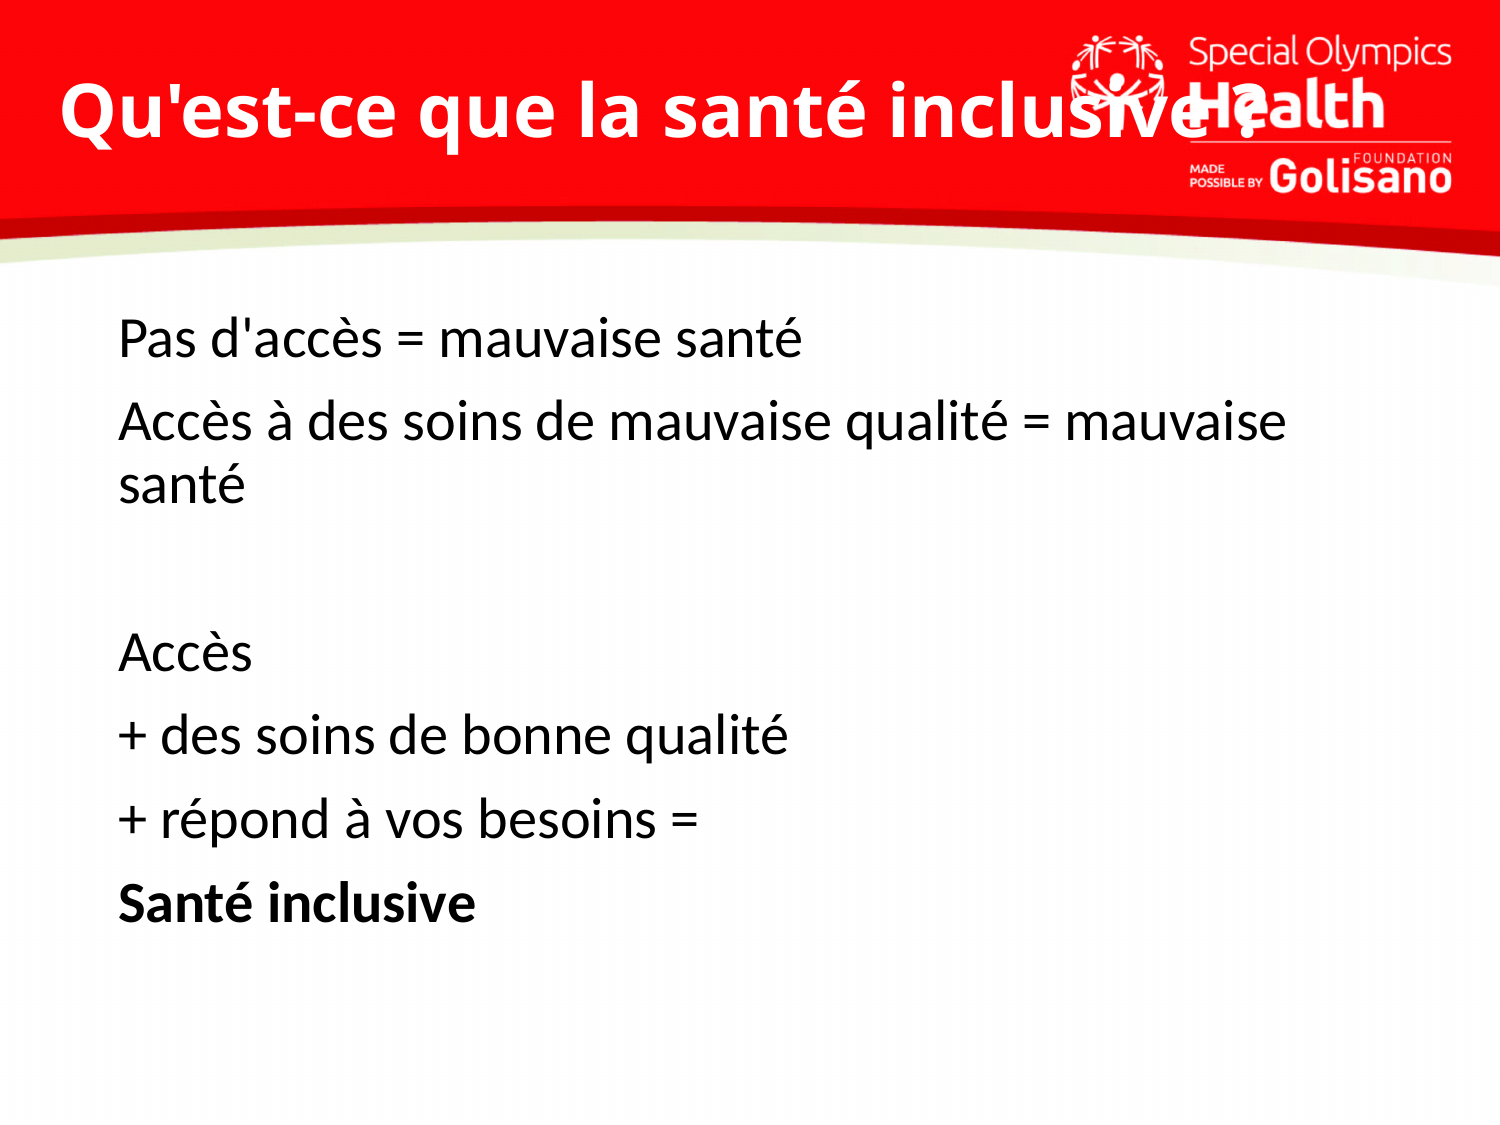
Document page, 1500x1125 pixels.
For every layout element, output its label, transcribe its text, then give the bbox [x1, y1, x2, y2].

list Pas d'accès = mauvaise santé Accès à des soins de mauvaise qualité = mauvaise santé Accès + des soins de bonne qualité + répond à vos besoins = Santé inclusive [103, 299, 1397, 1043]
picture [0, 0, 1500, 1125]
title Qu'est-ce que la santé inclusive ? [43, 65, 1337, 162]
